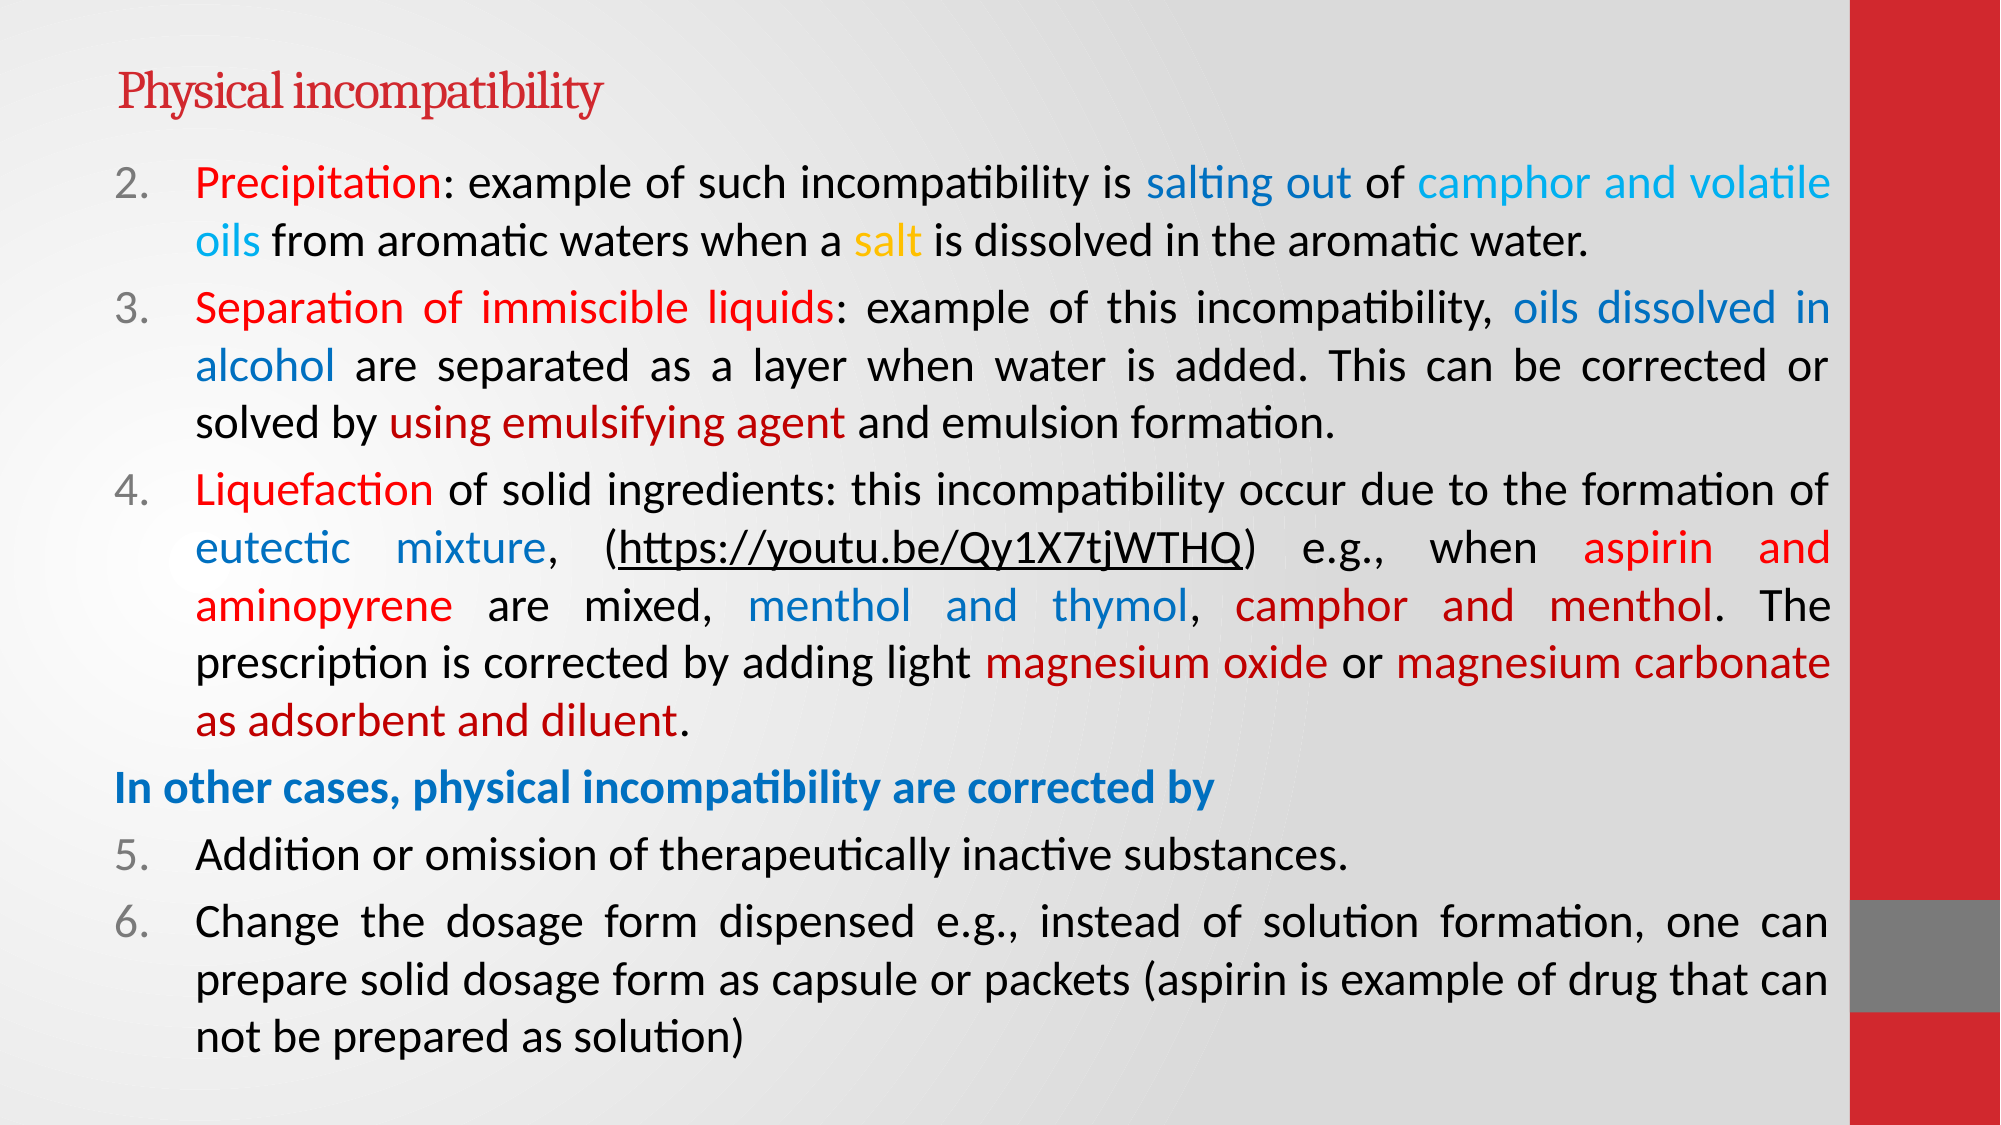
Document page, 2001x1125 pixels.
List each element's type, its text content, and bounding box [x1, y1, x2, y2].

title Physical incompatibility [102, 47, 1453, 128]
list Precipitation: example of such incompatibility is salting out of camphor and volatile oils from aromatic waters when a salt is dissolved in the aromatic water. Separation of immiscible liquids: example of this incompatibility, oils dissolved in alcohol are separated as a layer when water is added. This can be corrected or solved by using emulsifying agent and emulsion formation. Liquefaction of solid ingredients: this incompatibility occur due to the formation of eutectic mixture, (https://youtu.be/Qy1X7tjWTHQ) e.g., when aspirin and aminopyrene are mixed, menthol and thymol, camphor and menthol. The prescription is corrected by adding light magnesium oxide or magnesium carbonate as adsorbent and diluent. In other cases, physical incompatibility are corrected by Addition or omission of therapeutically inactive substances. Change the dosage form dispensed e.g., instead of solution formation, one can prepare solid dosage form as capsule or packets (aspirin is example of drug that can not be prepared as solution) [98, 143, 1848, 1078]
